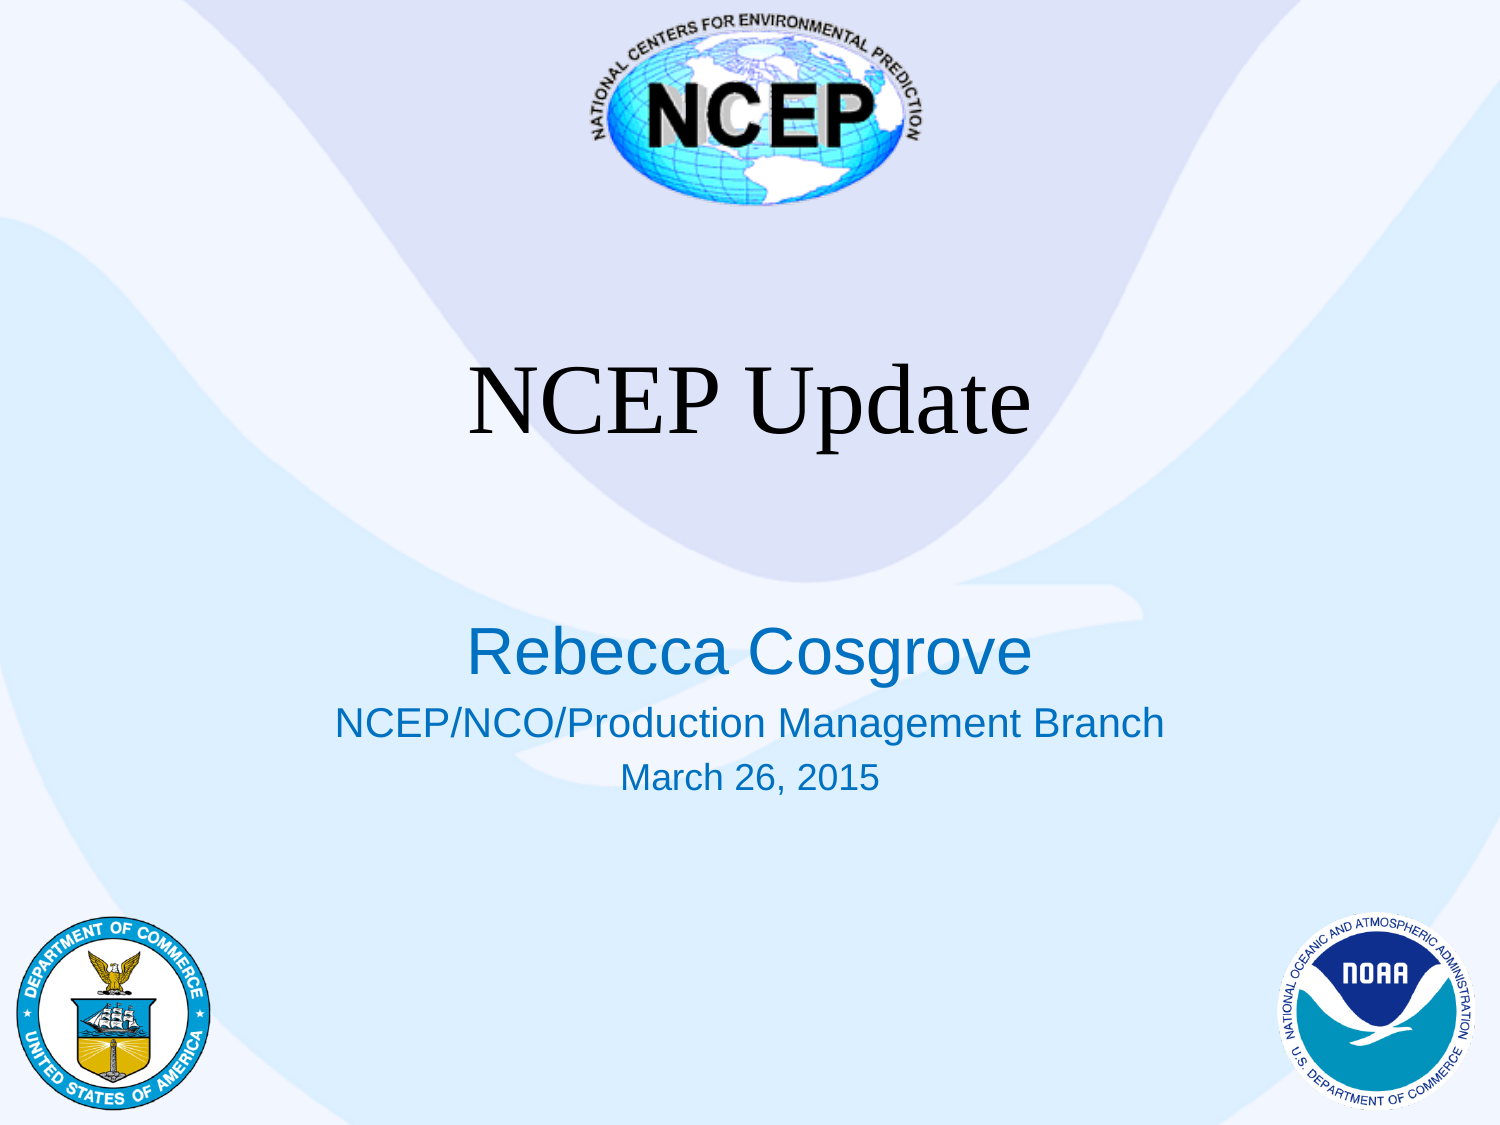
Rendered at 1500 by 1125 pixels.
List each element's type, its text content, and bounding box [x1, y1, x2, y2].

picture [0, 0, 1500, 1125]
subtitle Rebecca Cosgrove NCEP/NCO/Production Management Branch March 26, 2015 [224, 599, 1276, 888]
title NCEP Update [112, 249, 1388, 538]
